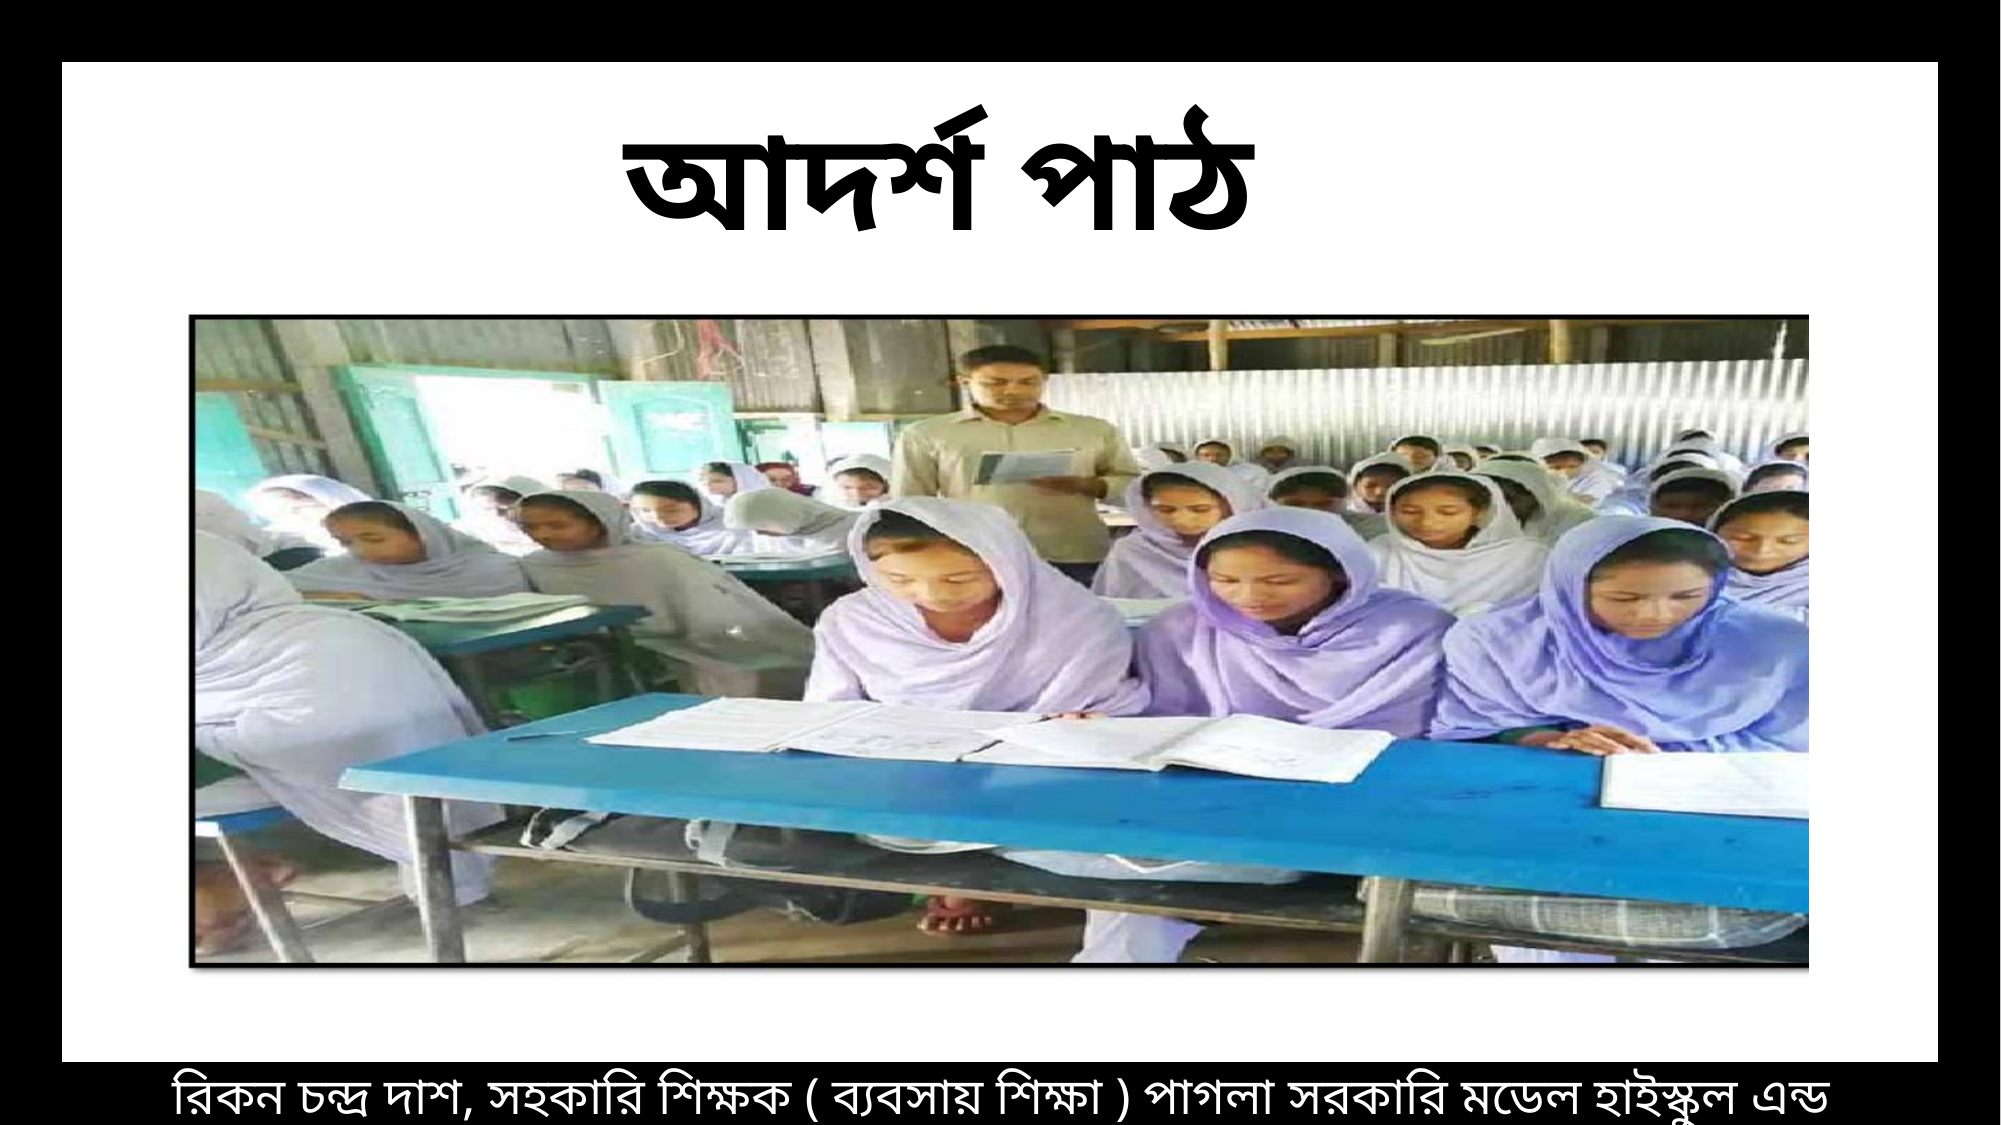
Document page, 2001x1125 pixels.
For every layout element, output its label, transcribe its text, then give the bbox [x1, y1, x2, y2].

text_box আদর্শ পাঠ [575, 85, 1303, 265]
text_box [181, 311, 1809, 979]
